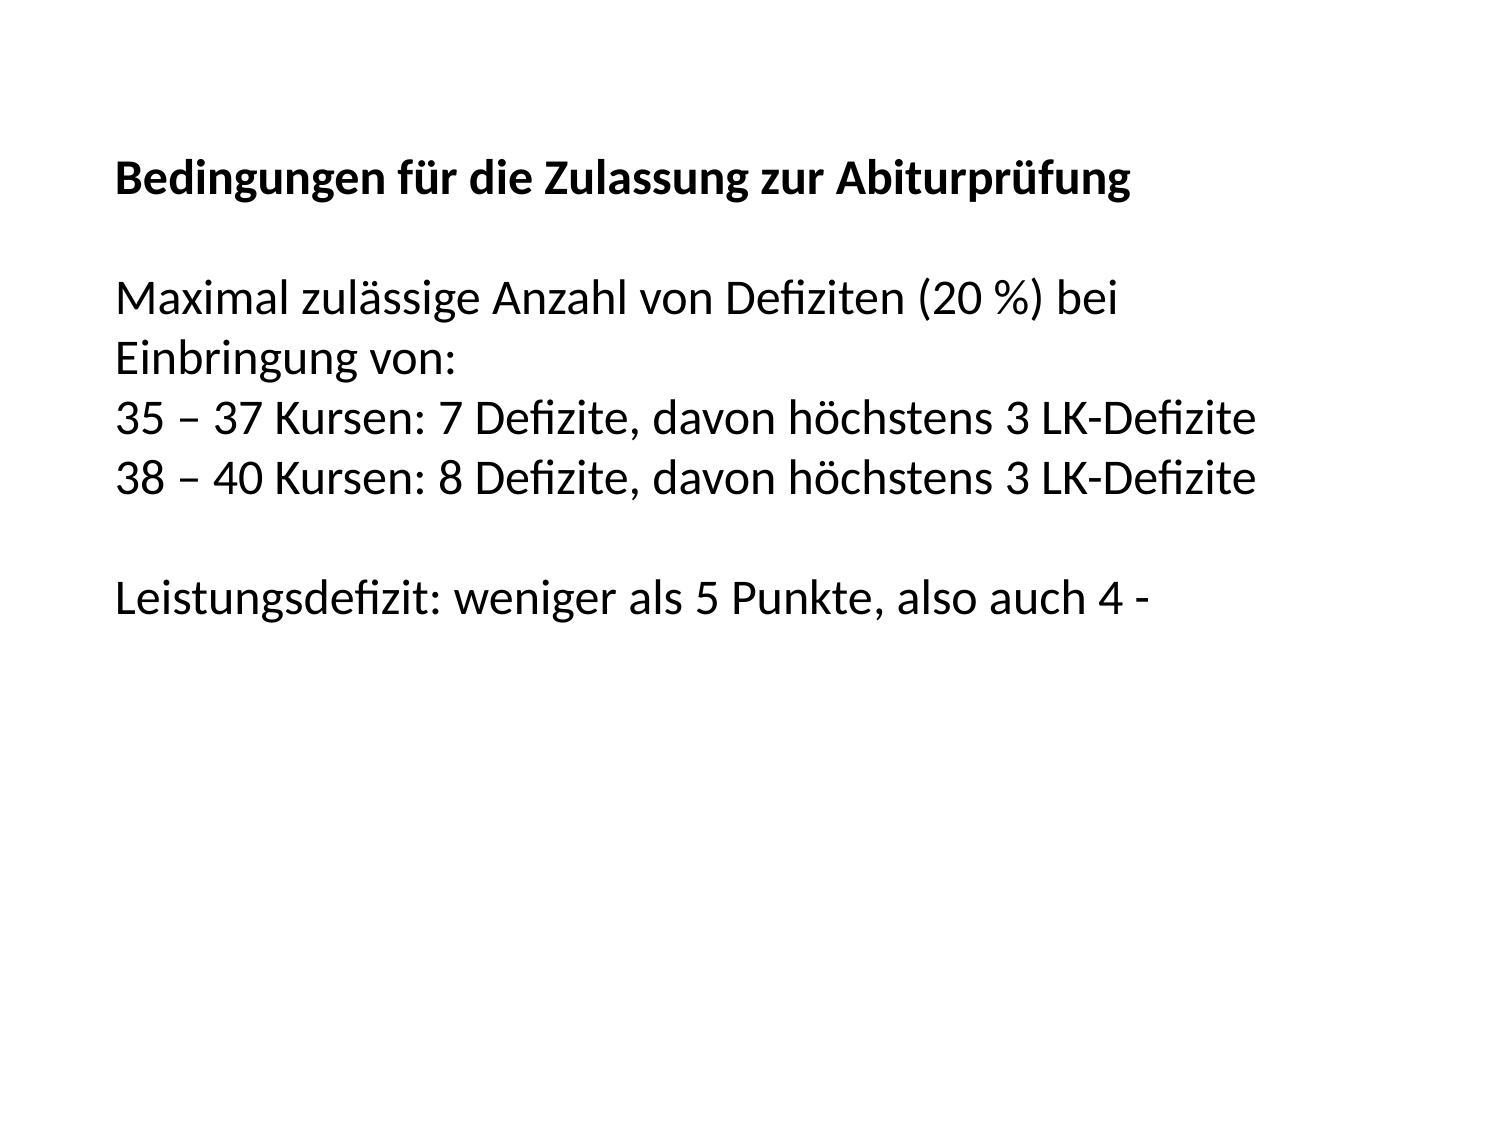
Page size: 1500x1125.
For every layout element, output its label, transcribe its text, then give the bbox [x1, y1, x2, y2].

text_box Bedingungen für die Zulassung zur Abiturprüfung Maximal zulässige Anzahl von Defiziten (20 %) bei Einbringung von: 35 – 37 Kursen: 7 Defizite, davon höchstens 3 LK-Defizite 38 – 40 Kursen: 8 Defizite, davon höchstens 3 LK-Defizite Leistungsdefizit: weniger als 5 Punkte, also auch 4 - [100, 137, 1365, 692]
